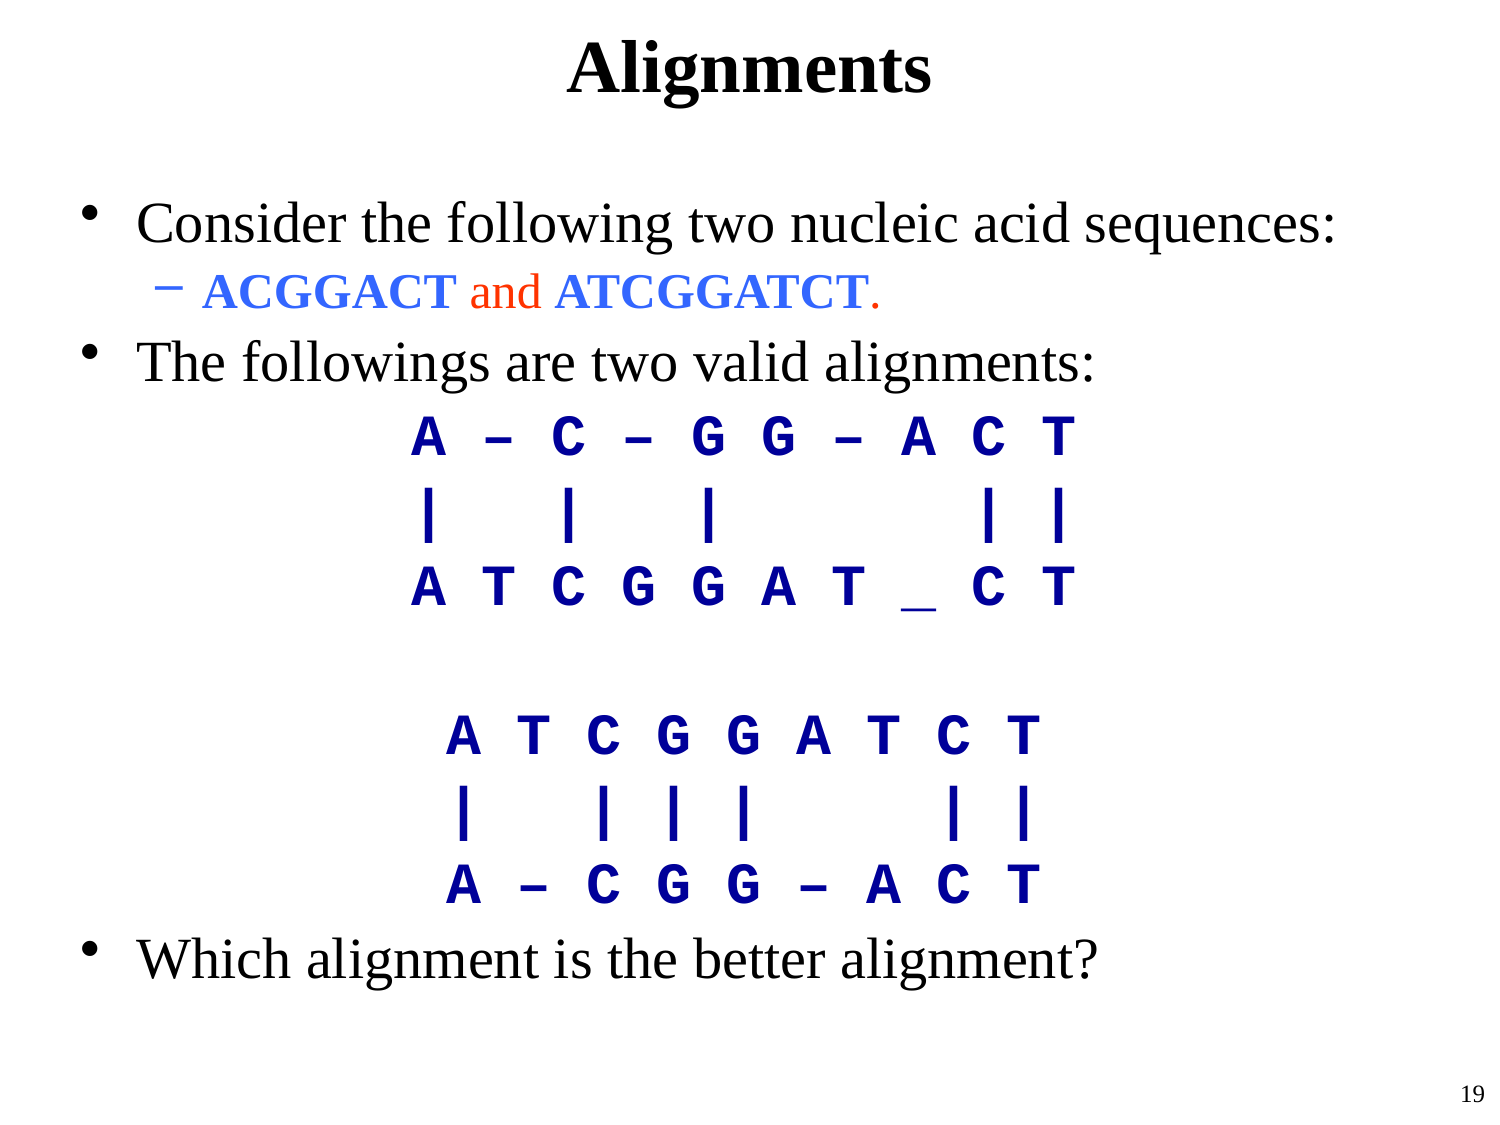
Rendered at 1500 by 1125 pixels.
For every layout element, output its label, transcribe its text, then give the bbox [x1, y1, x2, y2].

title Alignments [0, 0, 1500, 126]
slide_number 19 [1186, 1069, 1500, 1125]
list Consider the following two nucleic acid sequences: ACGGACT and ATCGGATCT. The followings are two valid alignments: A – C – G G – A C T | | | | | A T C G G A T _ C T A T C G G A T C T | | | | | | A – C G G – A C T Which alignment is the better alignment? [64, 184, 1424, 1002]
